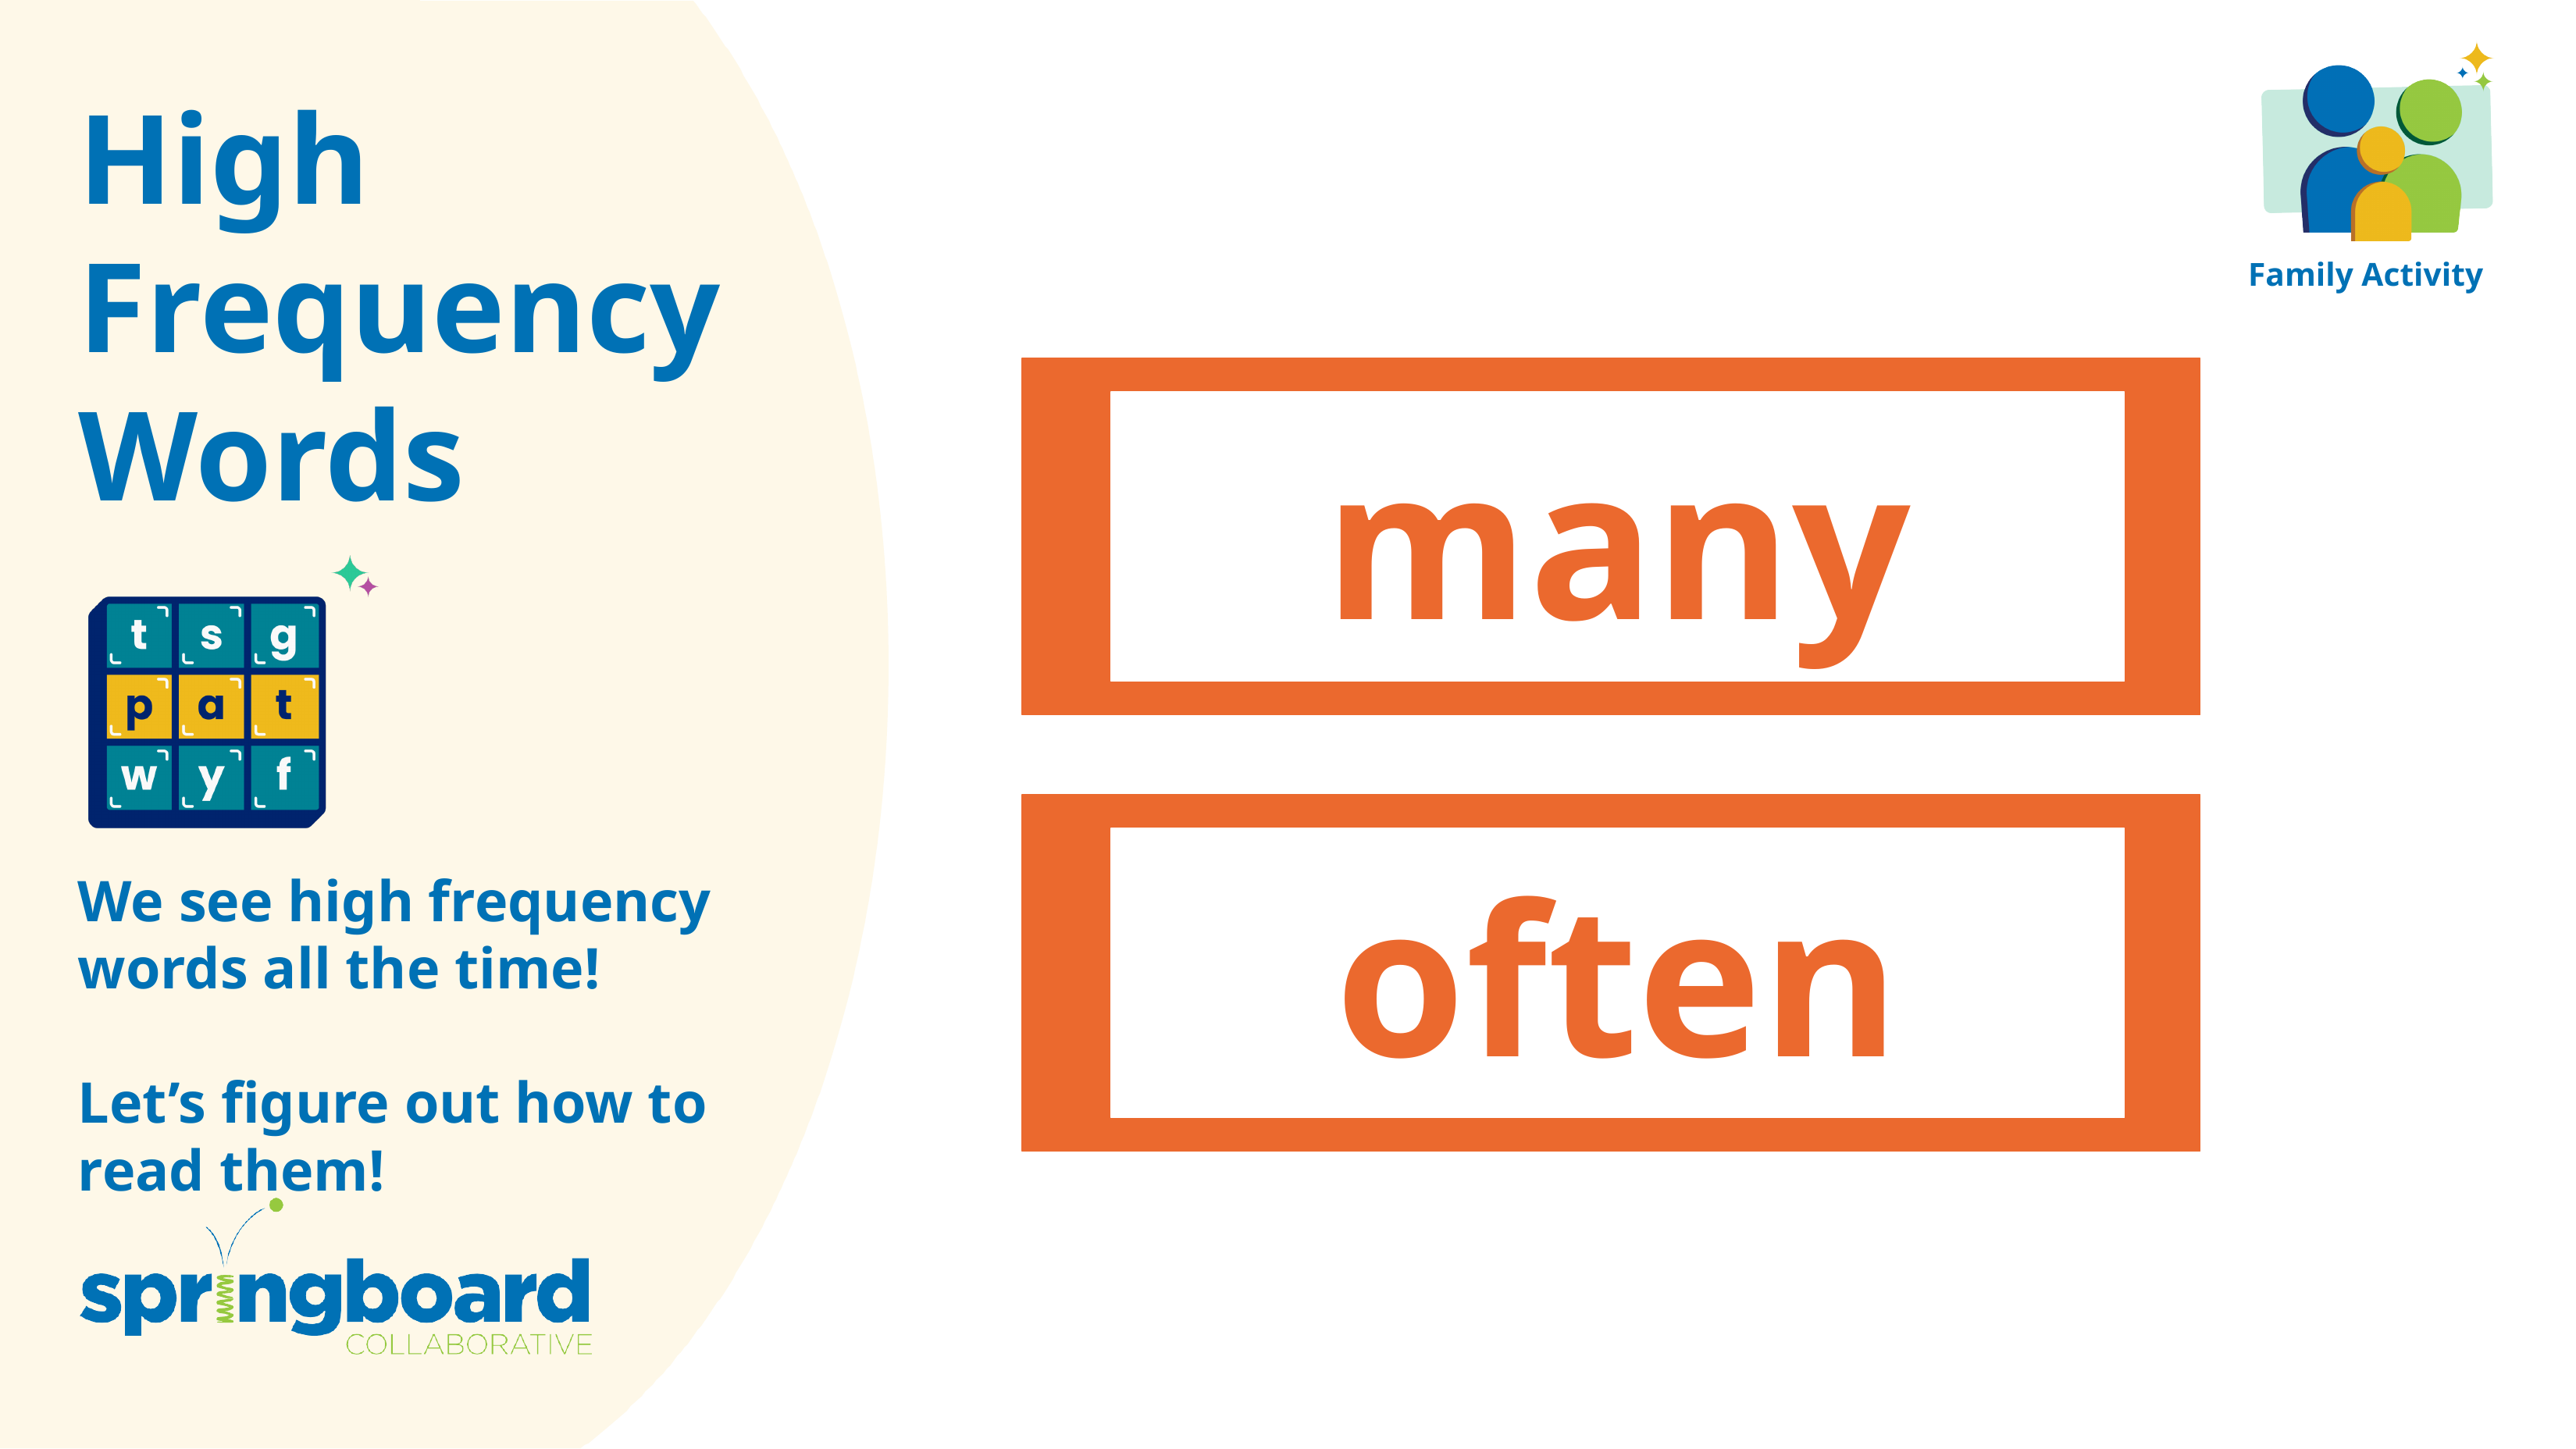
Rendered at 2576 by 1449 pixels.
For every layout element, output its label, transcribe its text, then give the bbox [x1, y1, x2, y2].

picture [2261, 40, 2496, 241]
list High Frequency Words [78, 80, 814, 509]
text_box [1021, 358, 2200, 715]
text_box Family Activity [2246, 251, 2510, 293]
picture [87, 554, 379, 828]
text_box We see high frequency words all the time! Let’s figure out how to read them! [78, 863, 812, 1202]
picture [80, 1202, 592, 1355]
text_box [1021, 794, 2200, 1152]
